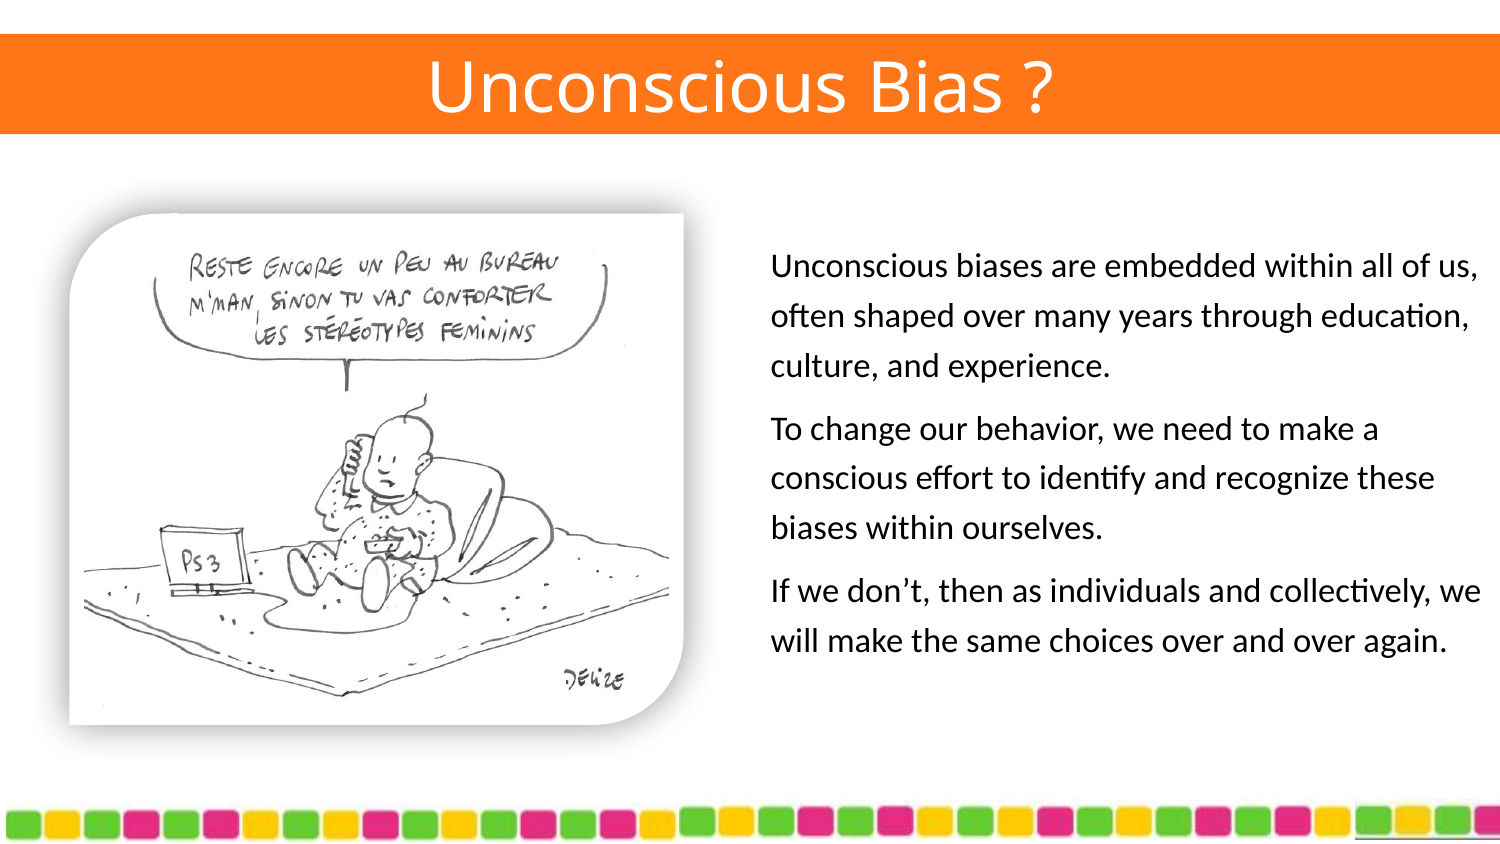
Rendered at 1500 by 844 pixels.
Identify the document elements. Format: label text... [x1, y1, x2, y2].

picture [5, 799, 1354, 842]
picture [76, 220, 677, 718]
slide_number 10 [1093, 800, 1444, 844]
text_box Unconscious biases are embedded within all of us, often shaped over many years through education, culture, and experience. To change our behavior, we need to make a conscious effort to identify and recognize these biases within ourselves. If we don’t, then as individuals and collectively, we will make the same choices over and over again. [755, 196, 1500, 716]
picture [1355, 799, 1500, 840]
title Unconscious Bias ? [0, 33, 1500, 135]
